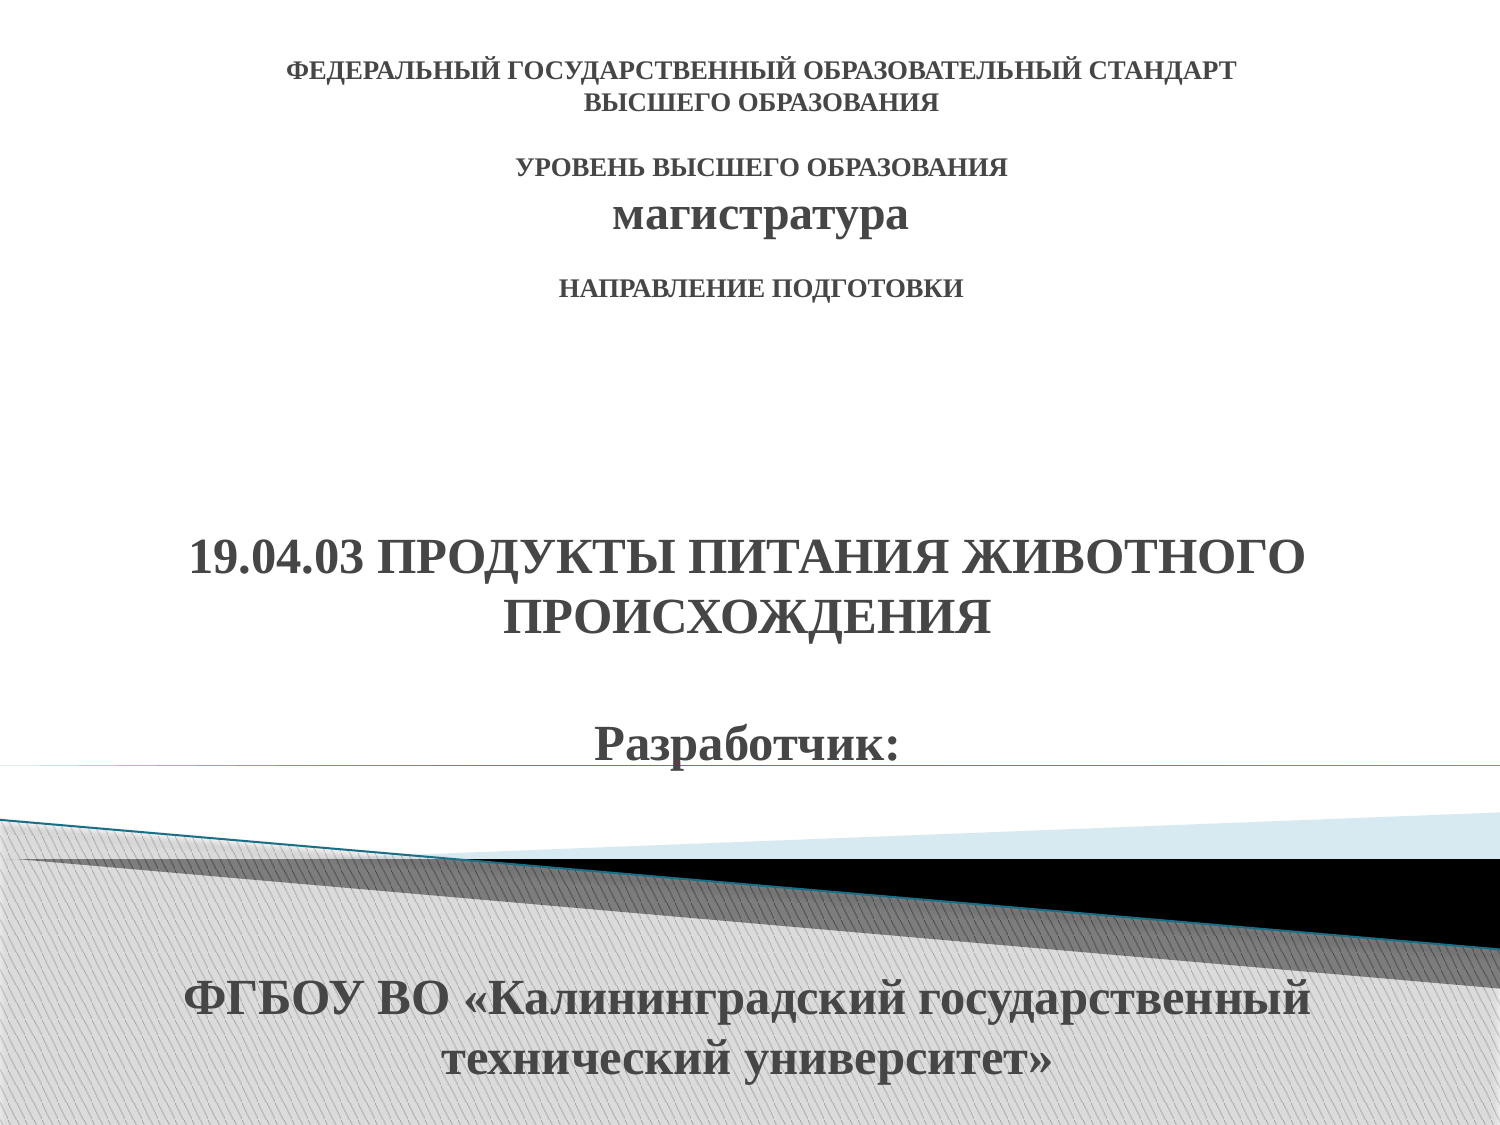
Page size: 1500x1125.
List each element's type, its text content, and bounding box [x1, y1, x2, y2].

picture [5, 859, 112, 868]
subtitle 19.04.03 ПРОДУКТЫ ПИТАНИЯ ЖИВОТНОГО ПРОИСХОЖДЕНИЯ Разработчик: ФГБОУ ВО «Калининградский государственный технический университет» [112, 515, 1388, 1094]
picture [1388, 941, 1500, 989]
title ФЕДЕРАЛЬНЫЙ ГОСУДАРСТВЕННЫЙ ОБРАЗОВАТЕЛЬНЫЙ СТАНДАРТ ВЫСШЕГО ОБРАЗОВАНИЯ УРОВЕНЬ ВЫСШЕГО ОБРАЗОВАНИЯ магистратура НАПРАВЛЕНИЕ ПОДГОТОВКИ [123, 42, 1399, 343]
